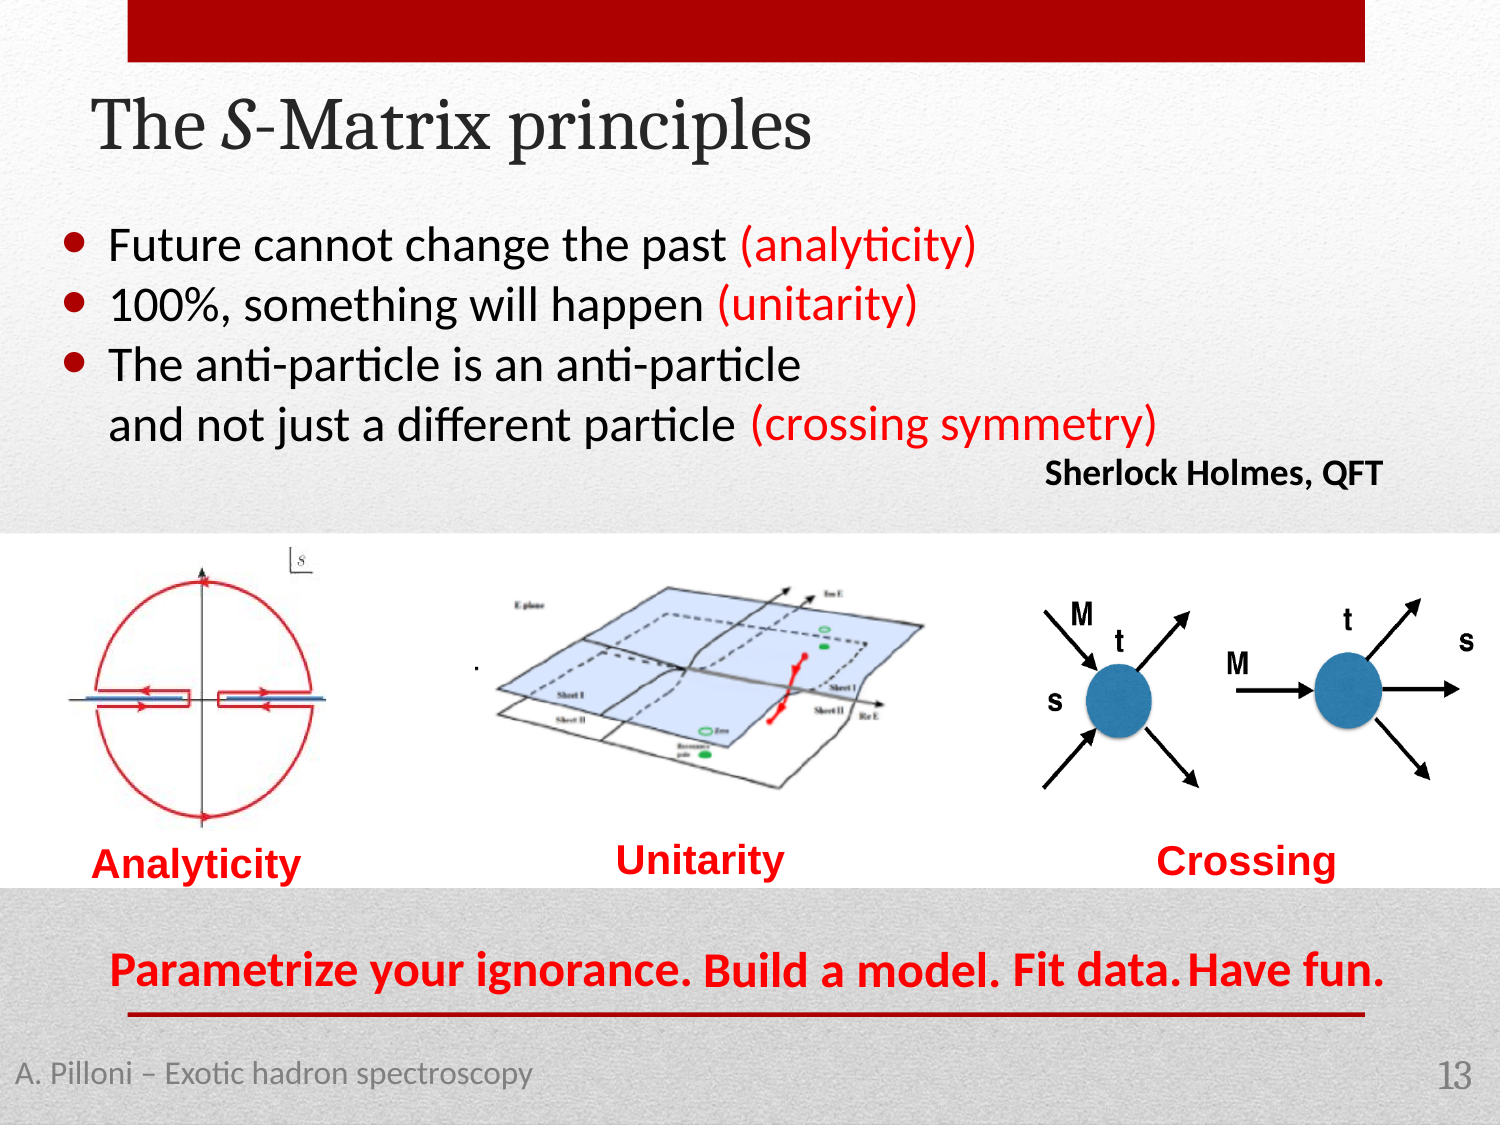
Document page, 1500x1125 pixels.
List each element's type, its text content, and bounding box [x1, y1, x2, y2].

text_box (crossing symmetry) [734, 382, 1174, 458]
text_box Build a model. [684, 929, 1021, 1005]
text_box Have fun. [1165, 929, 1420, 1004]
text_box Sherlock Holmes, QFT [1030, 440, 1400, 501]
text_box The S-Matrix principles [74, 0, 1425, 173]
text_box Fit data. [989, 929, 1165, 1004]
text_box A. Pilloni – Exotic hadron spectroscopy [0, 1043, 1091, 1099]
text_box Future cannot change the past 100%, something will happen The anti-particle is an anti-particle and not just a different particle [46, 203, 1391, 459]
text_box (analyticity) [724, 203, 994, 279]
text_box (unitarity) [701, 263, 935, 339]
slide_number 13 [1362, 1043, 1488, 1104]
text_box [0, 532, 1500, 896]
text_box Parametrize your ignorance. [94, 929, 684, 1004]
